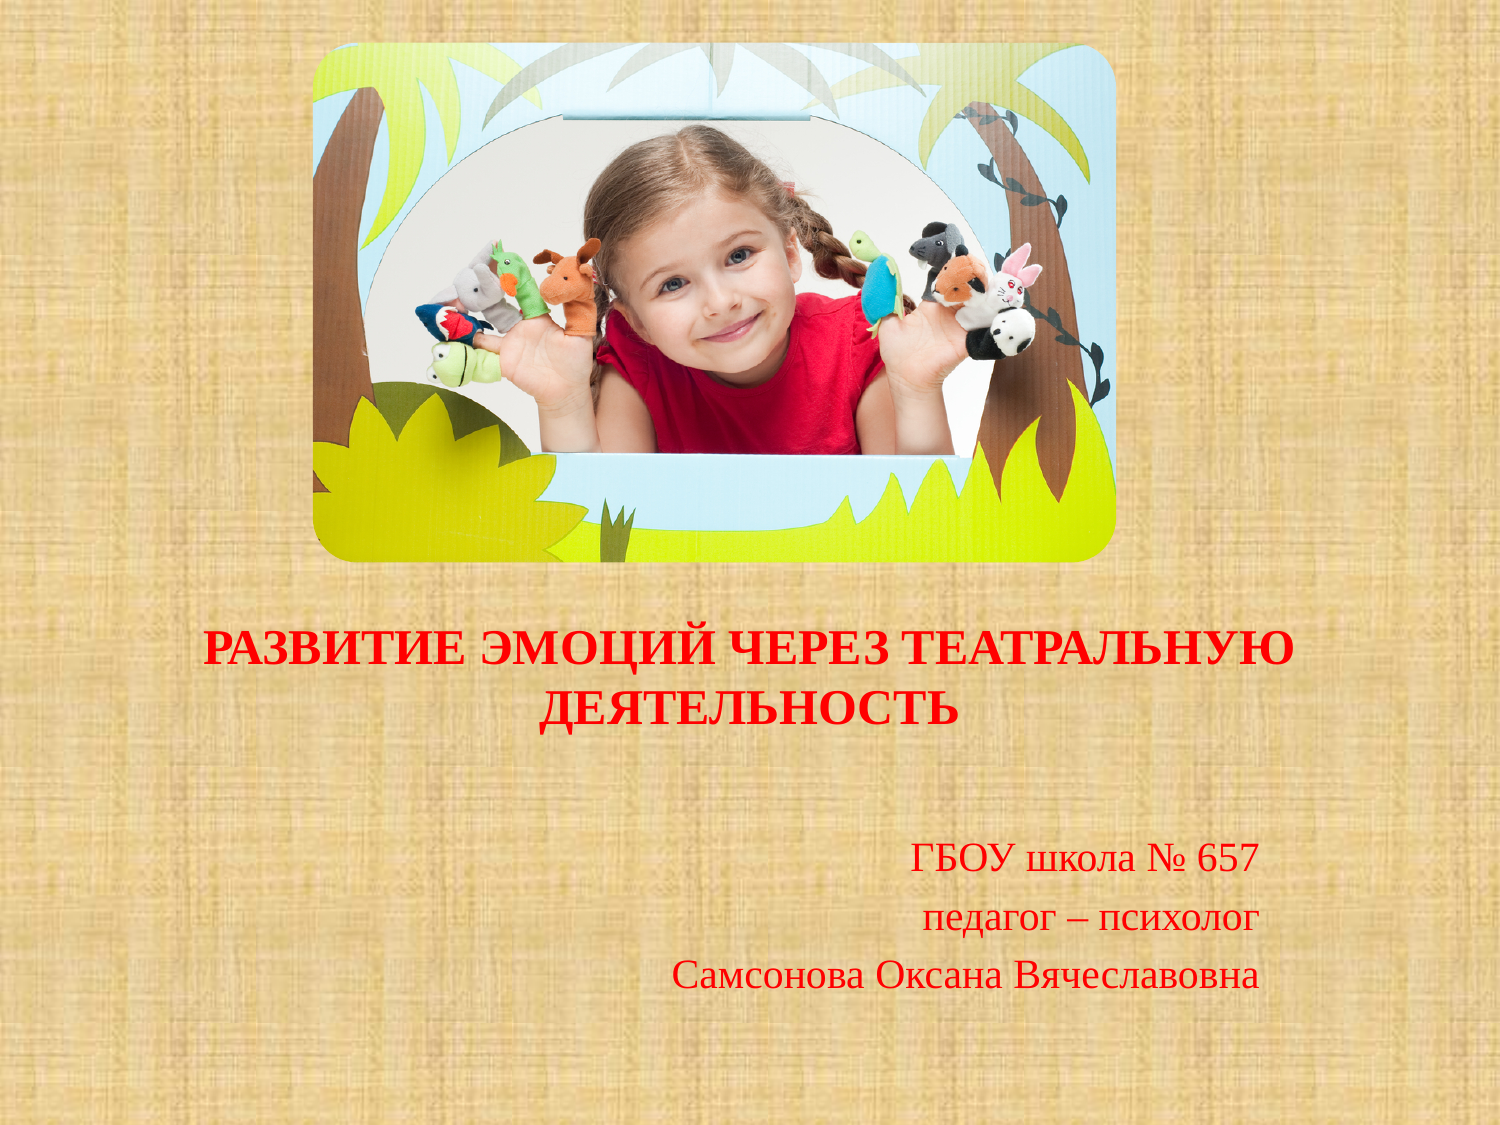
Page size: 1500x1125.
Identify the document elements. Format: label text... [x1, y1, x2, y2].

title РАЗВИТИЕ ЭМОЦИЙ ЧЕРЕЗ ТЕАТРАЛЬНУЮ ДЕЯТЕЛЬНОСТЬ [112, 538, 1388, 870]
picture [0, 0, 1500, 1125]
subtitle ГБОУ школа № 657 педагог – психолог Самсонова Оксана Вячеславовна [655, 822, 1275, 1035]
